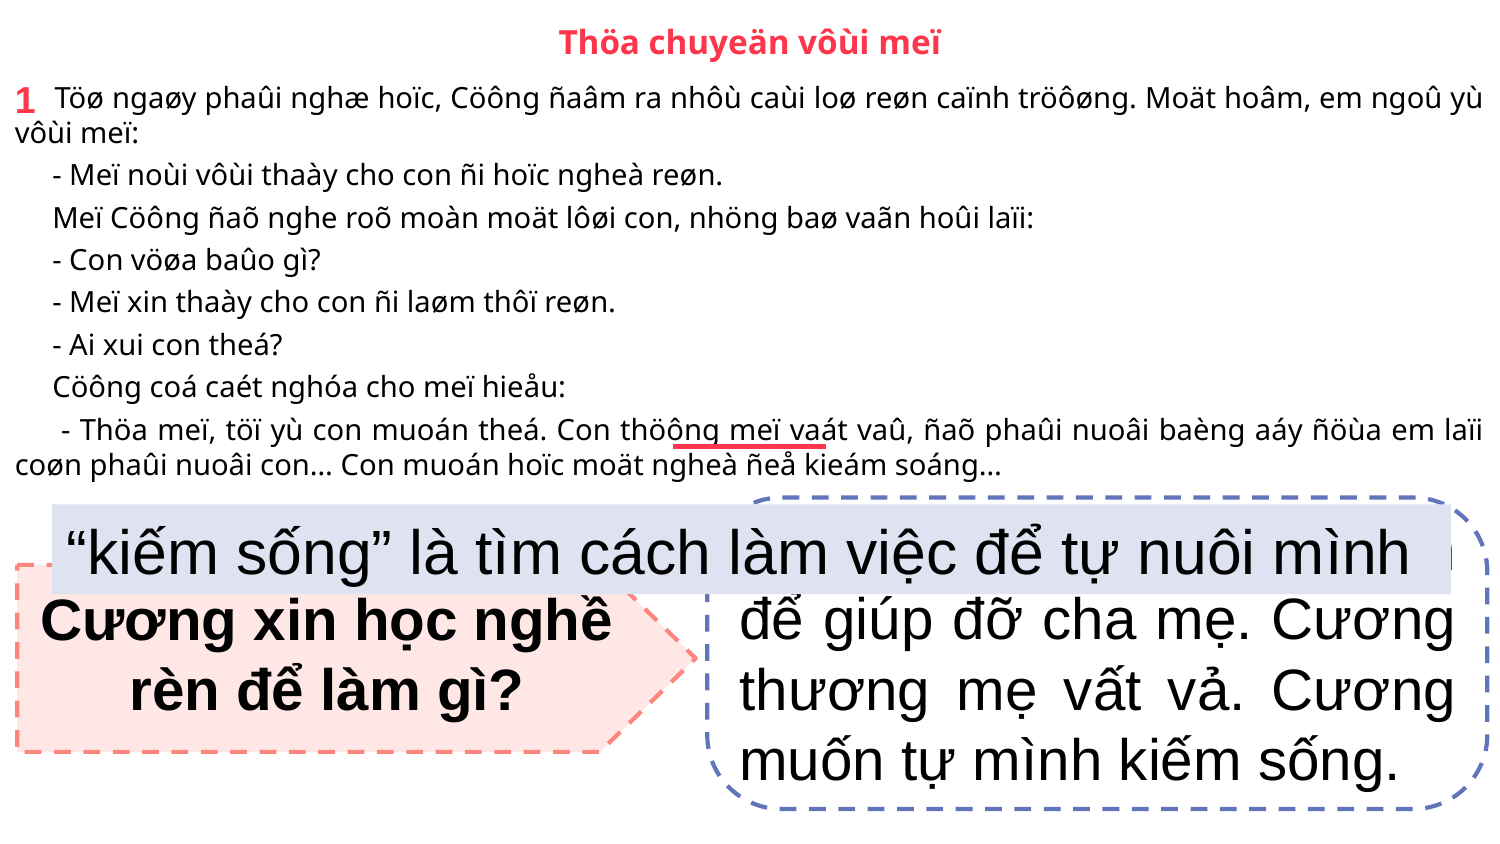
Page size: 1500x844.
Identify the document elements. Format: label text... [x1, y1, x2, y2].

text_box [707, 497, 1488, 810]
text_box Thöa chuyeän vôùi meï Töø ngaøy phaûi nghæ hoïc, Cöông ñaâm ra nhôù caùi loø reøn caïnh tröôøng. Moät hoâm, em ngoû yù vôùi meï: - Meï noùi vôùi thaày cho con ñi hoïc ngheà reøn. Meï Cöông ñaõ nghe roõ moàn moät lôøi con, nhöng baø vaãn hoûi laïi: - Con vöøa baûo gì? - Meï xin thaày cho con ñi laøm thôï reøn. - Ai xui con theá? Cöông coá caét nghóa cho meï hieåu: - Thöa meï, töï yù con muoán theá. Con thöông meï vaát vaû, ñaõ phaûi nuoâi baèng aáy ñöùa em laïi coøn phaûi nuoâi con… Con muoán hoïc moät ngheà ñeå kieám soáng… [0, 14, 1500, 524]
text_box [4, 564, 696, 753]
text_box “kiếm sống” là tìm cách làm việc để tự nuôi mình [52, 504, 701, 569]
text_box 1 [0, 68, 46, 128]
